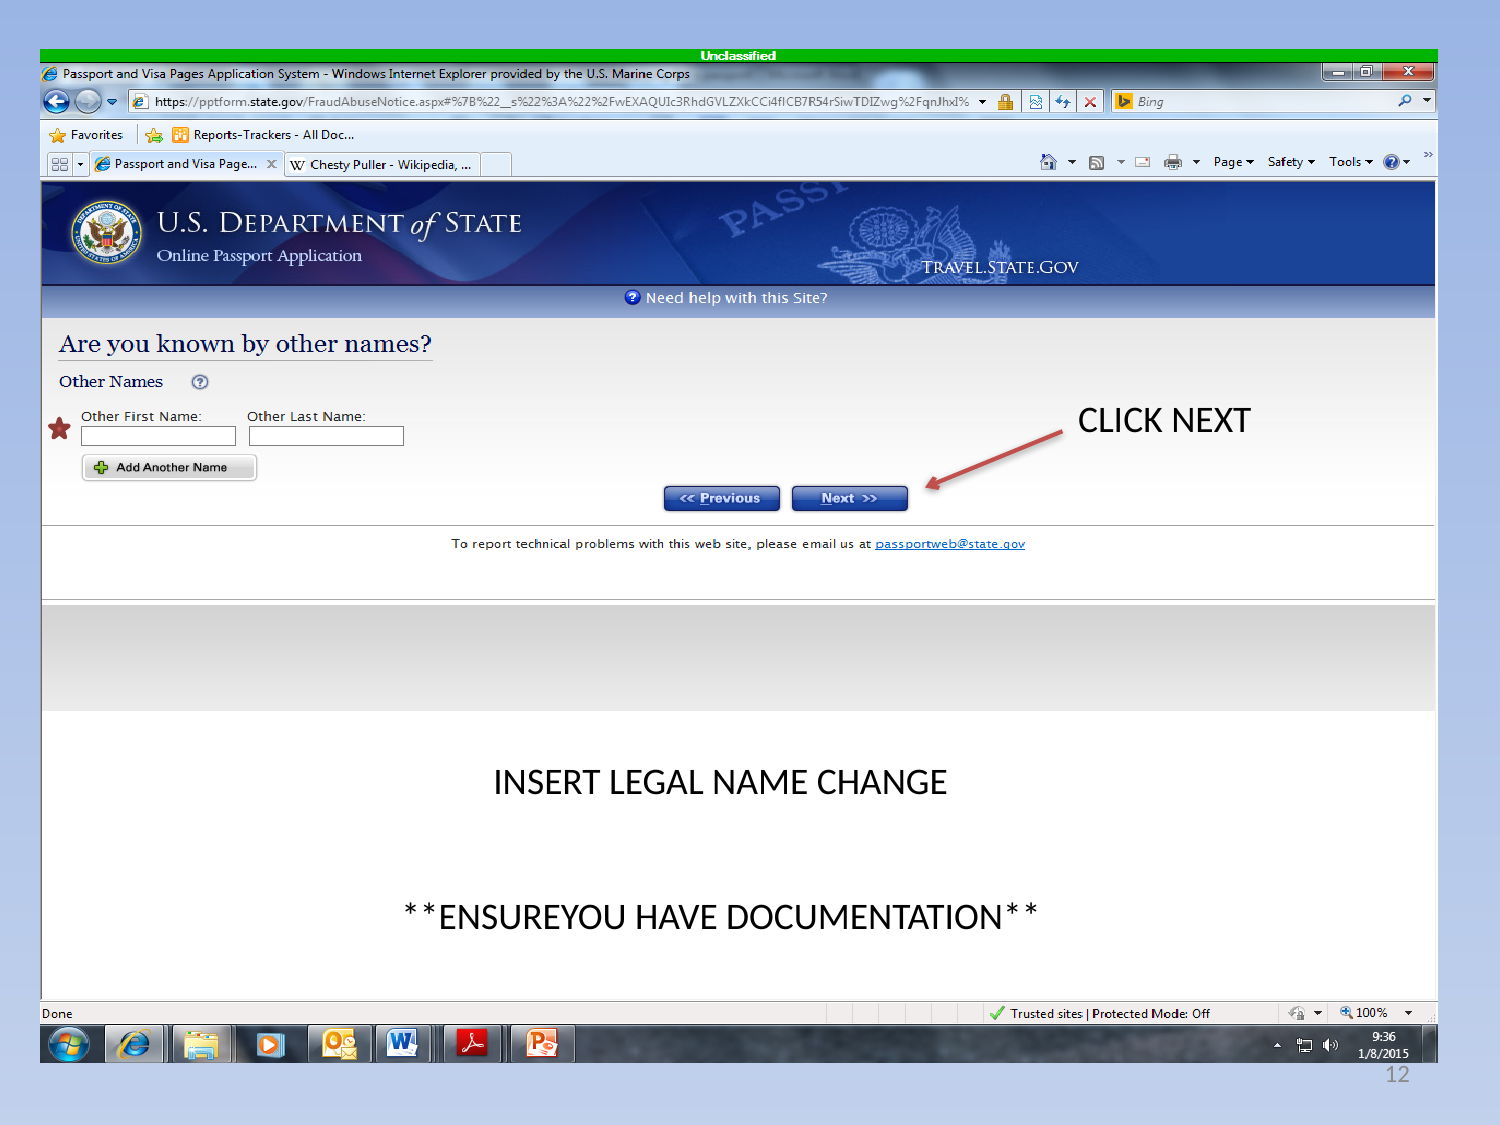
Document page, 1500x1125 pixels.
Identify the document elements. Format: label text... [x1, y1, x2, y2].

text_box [924, 431, 1063, 488]
slide_number 12 [1074, 1071, 1425, 1103]
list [40, 49, 1438, 1063]
